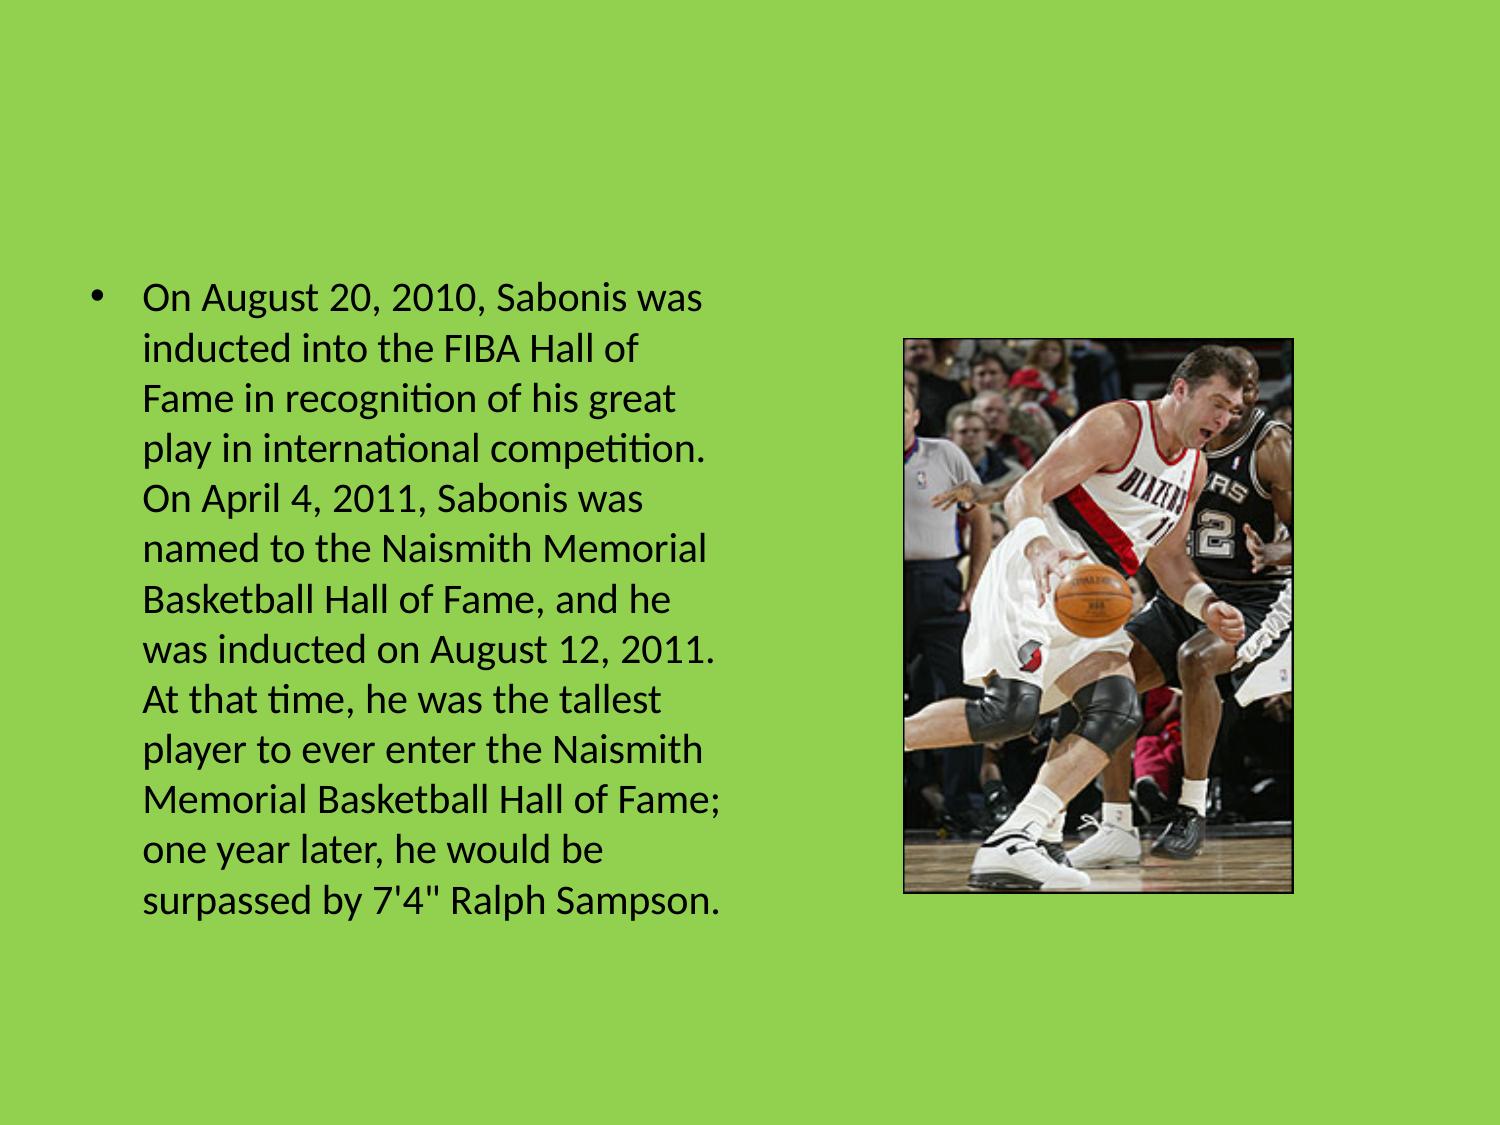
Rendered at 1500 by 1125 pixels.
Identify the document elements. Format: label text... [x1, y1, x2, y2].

list On August 20, 2010, Sabonis was inducted into the FIBA Hall of Fame in recognition of his great play in international competition. On April 4, 2011, Sabonis was named to the Naismith Memorial Basketball Hall of Fame, and he was inducted on August 12, 2011. At that time, he was the tallest player to ever enter the Naismith Memorial Basketball Hall of Fame; one year later, he would be surpassed by 7'4" Ralph Sampson. [75, 262, 738, 1005]
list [903, 337, 1294, 894]
